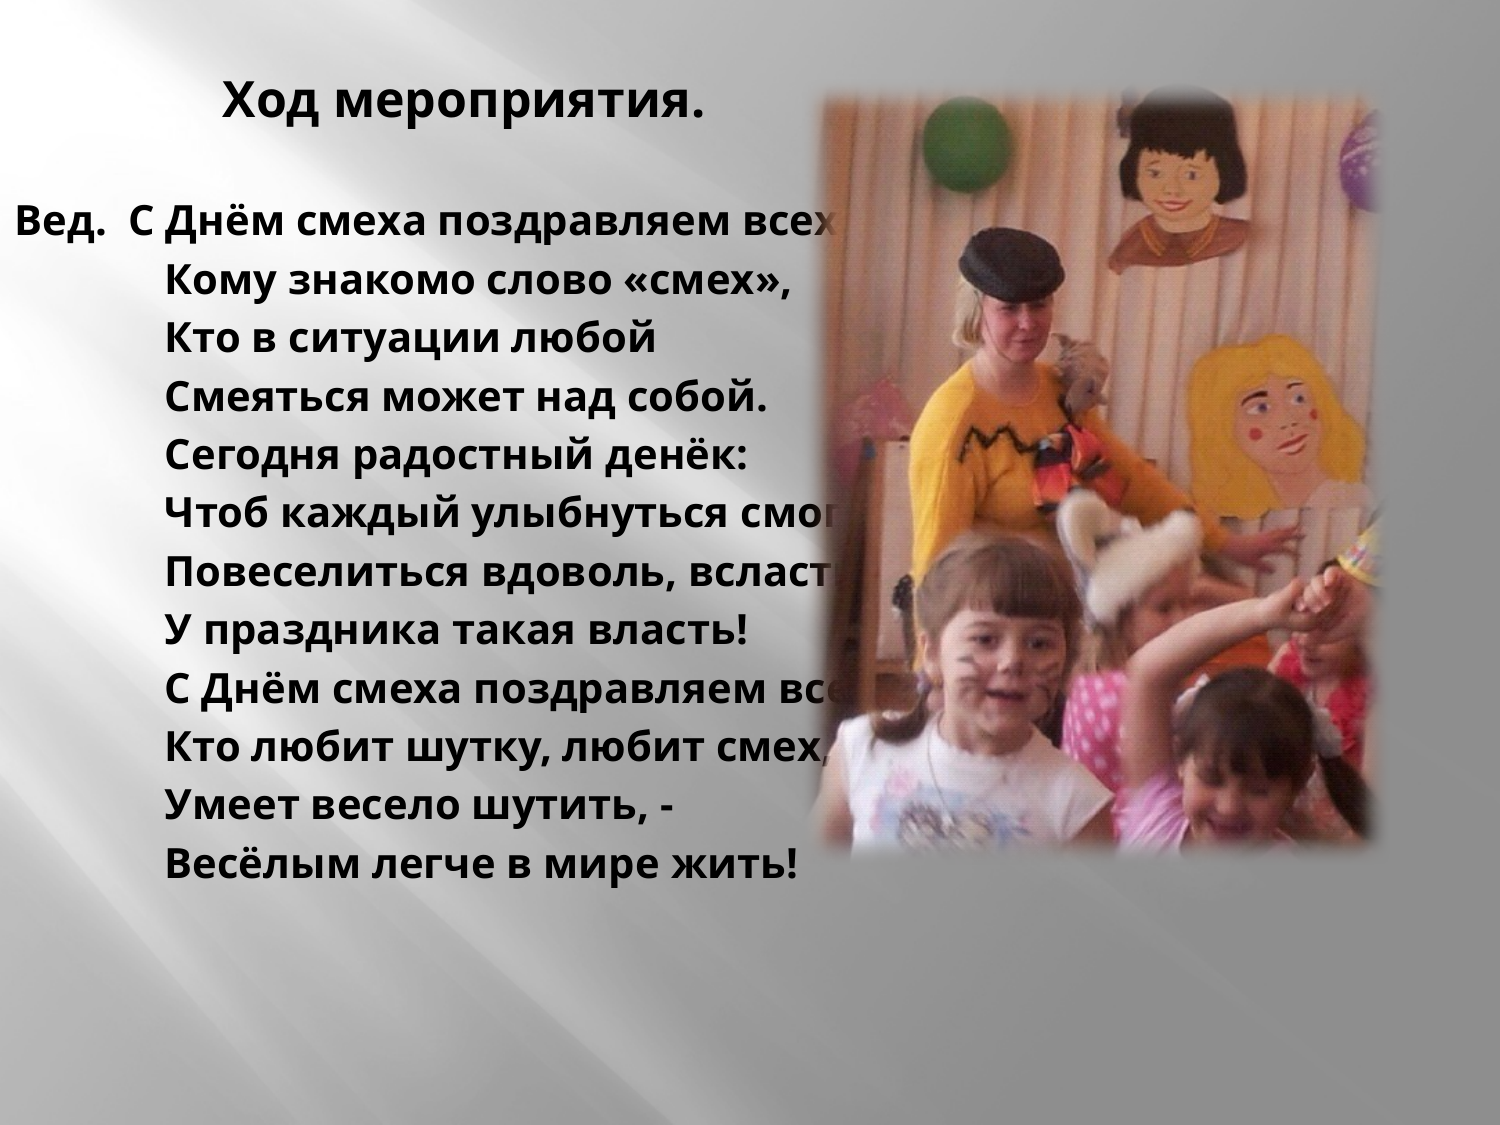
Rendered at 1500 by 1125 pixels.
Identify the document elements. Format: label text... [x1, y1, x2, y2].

picture [801, 79, 1390, 865]
subtitle Ход мероприятия. Вед. С Днём смеха поздравляем всех, Кому знакомо слово «смех», Кто в ситуации любой Смеяться может над собой. Сегодня радостный денёк: Чтоб каждый улыбнуться смог, Повеселиться вдоволь, всласть – У праздника такая власть! С Днём смеха поздравляем всех, Кто любит шутку, любит смех, Умеет весело шутить, - Весёлым легче в мире жить! [0, 0, 1500, 1125]
